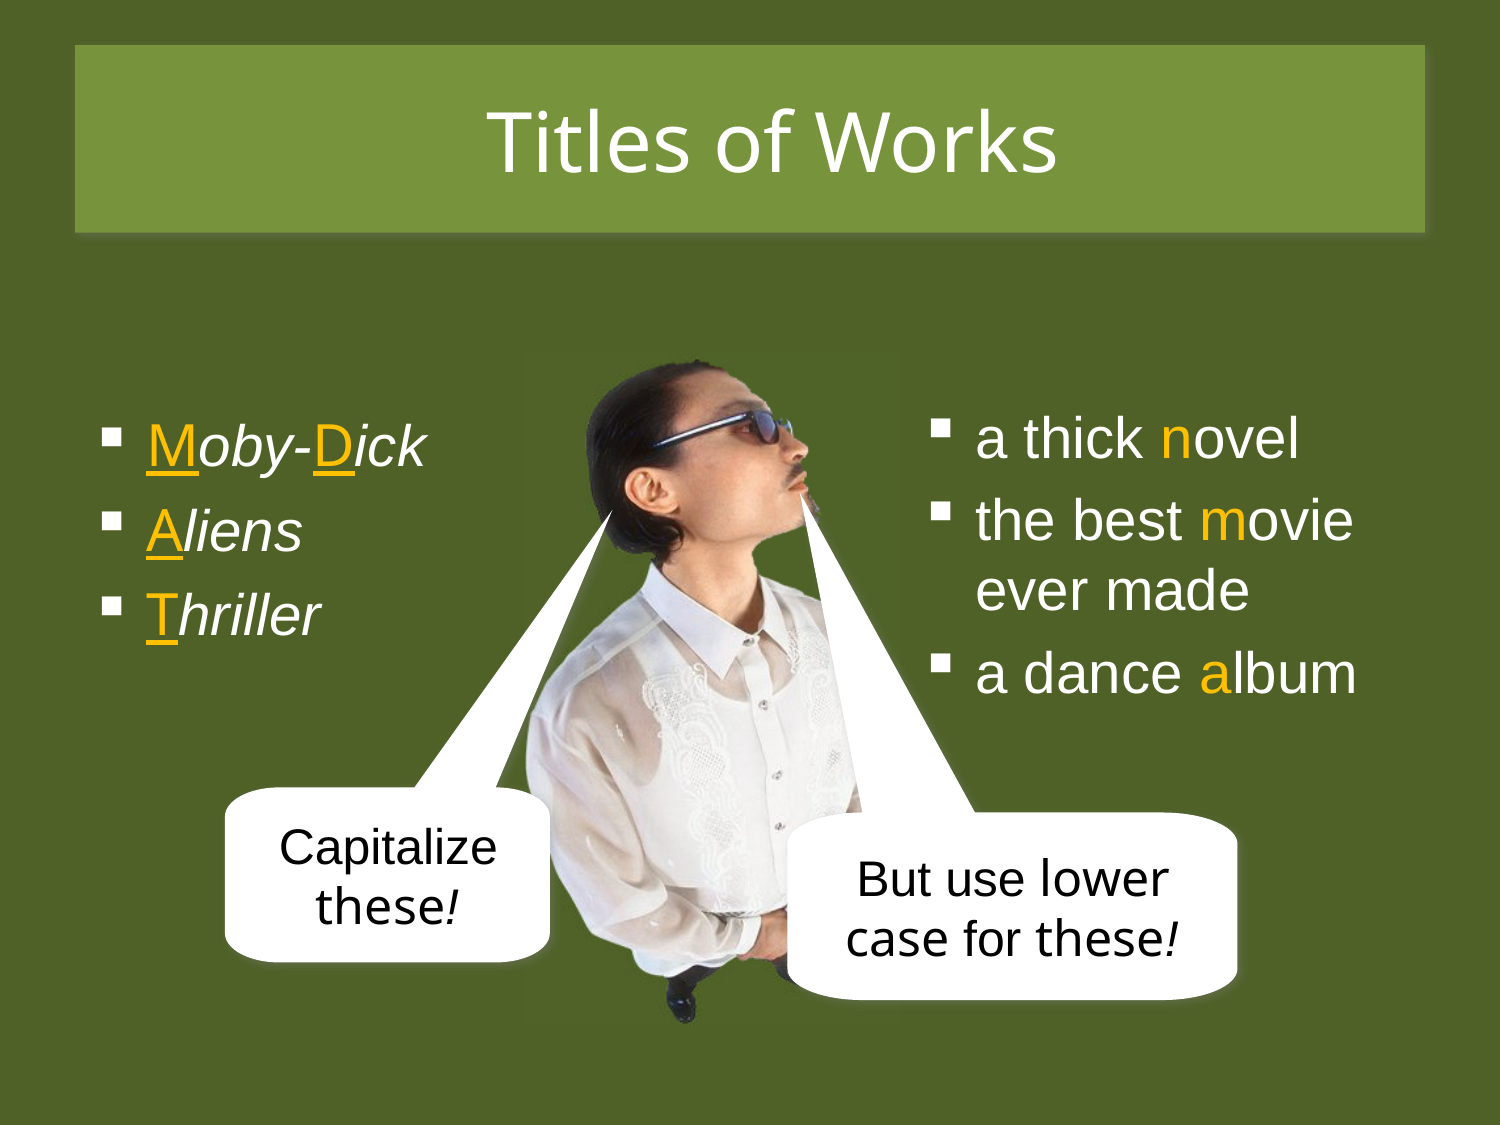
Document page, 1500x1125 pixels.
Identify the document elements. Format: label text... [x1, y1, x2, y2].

picture [524, 353, 901, 1026]
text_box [787, 492, 1238, 1001]
list Moby-Dick Aliens Thriller [74, 399, 563, 1125]
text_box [224, 509, 613, 963]
title Titles of Works [74, 44, 1426, 234]
text_box a thick novel the best movie ever made a dance album [912, 399, 1453, 705]
